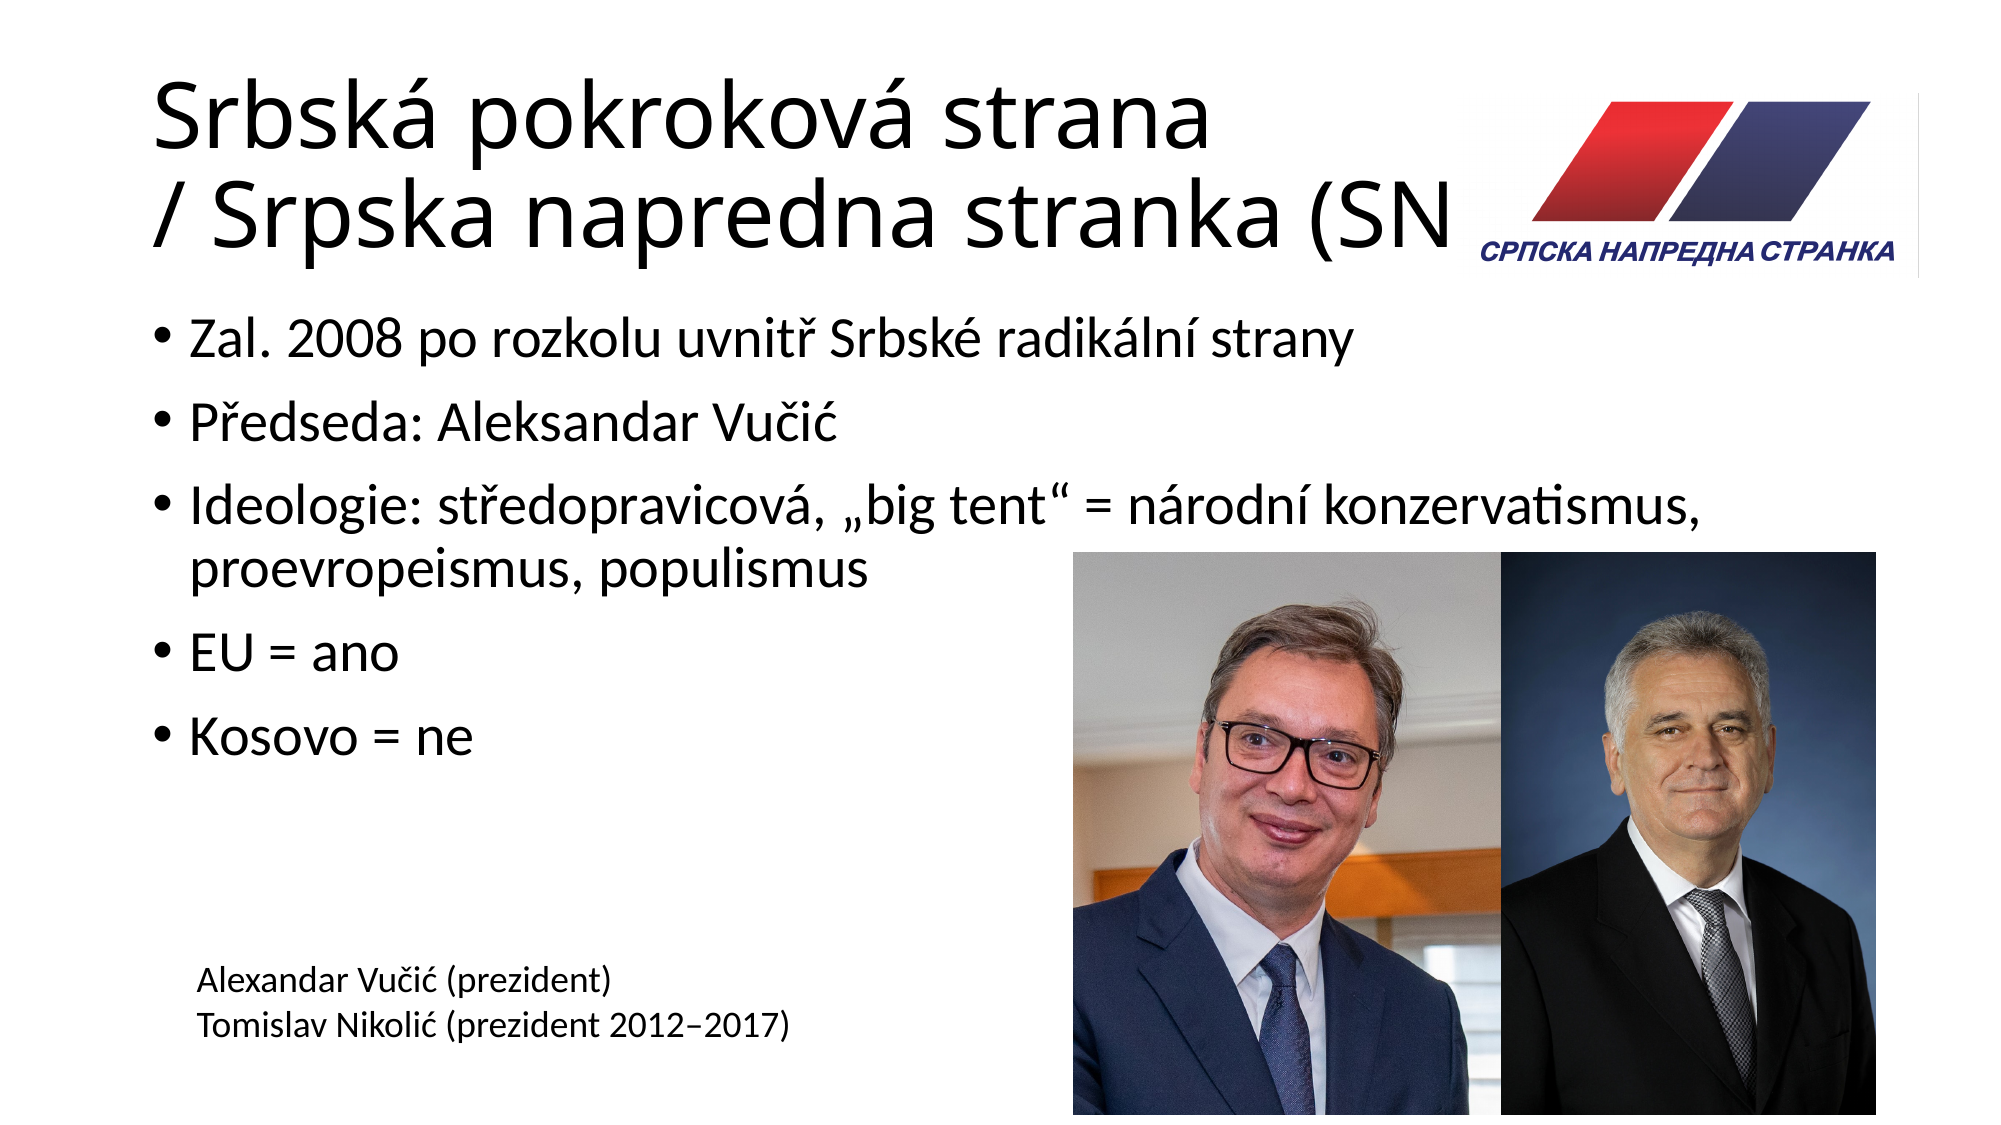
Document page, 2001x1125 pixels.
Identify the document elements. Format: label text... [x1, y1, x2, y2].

picture [1073, 552, 1876, 1115]
picture [1456, 93, 1919, 278]
list Zal. 2008 po rozkolu uvnitř Srbské radikální strany Předseda: Aleksandar Vučić Ideologie: středopravicová, „big tent“ = národní konzervatismus, proevropeismus, populismus EU = ano Kosovo = ne [137, 299, 1863, 778]
title Srbská pokroková strana / Srpska napredna stranka (SNS) [137, 59, 1863, 278]
text_box Alexandar Vučić (prezident) Tomislav Nikolić (prezident 2012–2017) [181, 947, 874, 1053]
